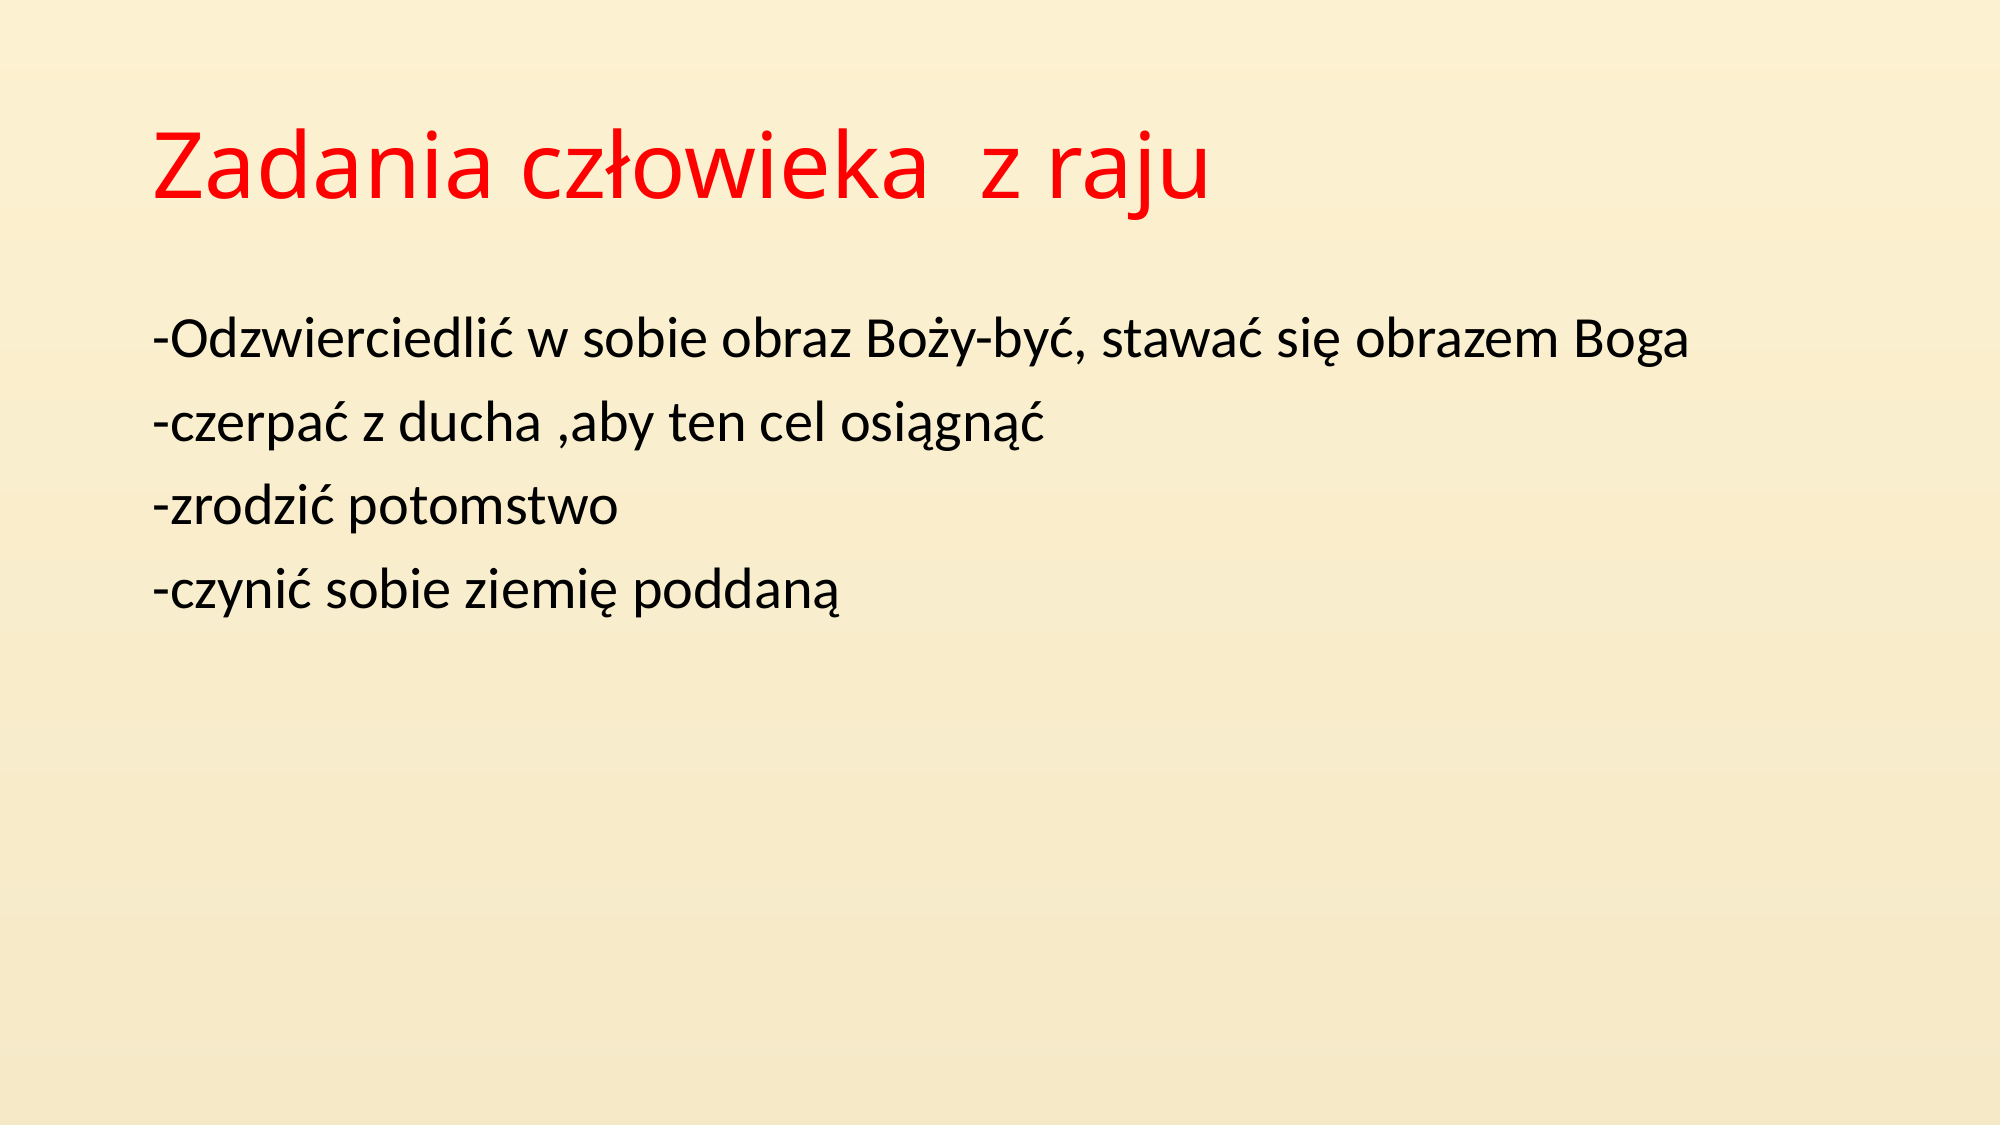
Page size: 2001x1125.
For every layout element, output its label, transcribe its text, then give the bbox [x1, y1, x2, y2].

title Zadania człowieka z raju [137, 59, 1863, 278]
list -Odzwierciedlić w sobie obraz Boży-być, stawać się obrazem Boga -czerpać z ducha ,aby ten cel osiągnąć -zrodzić potomstwo -czynić sobie ziemię poddaną [137, 299, 1863, 1014]
